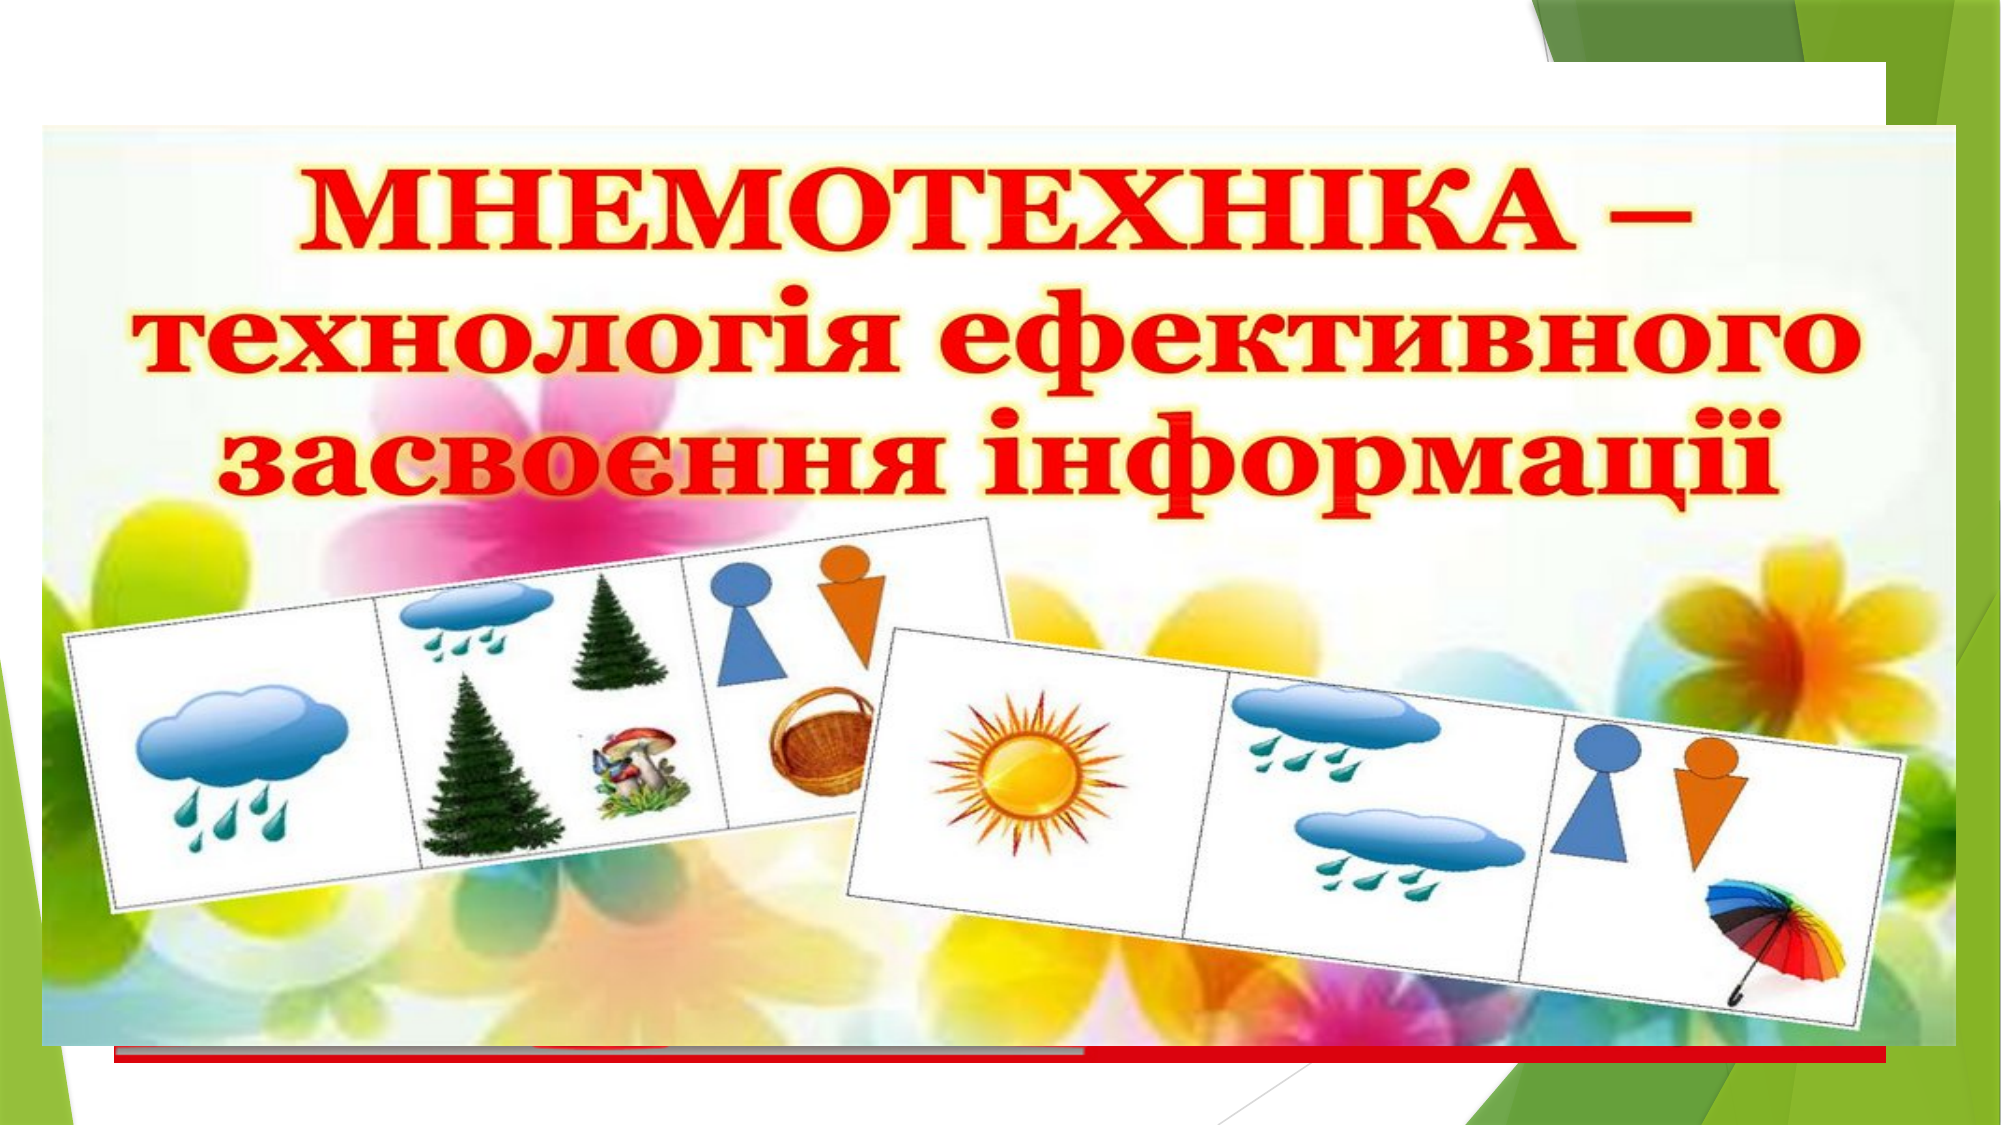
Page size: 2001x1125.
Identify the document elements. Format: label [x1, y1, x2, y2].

picture [42, 61, 1956, 1063]
